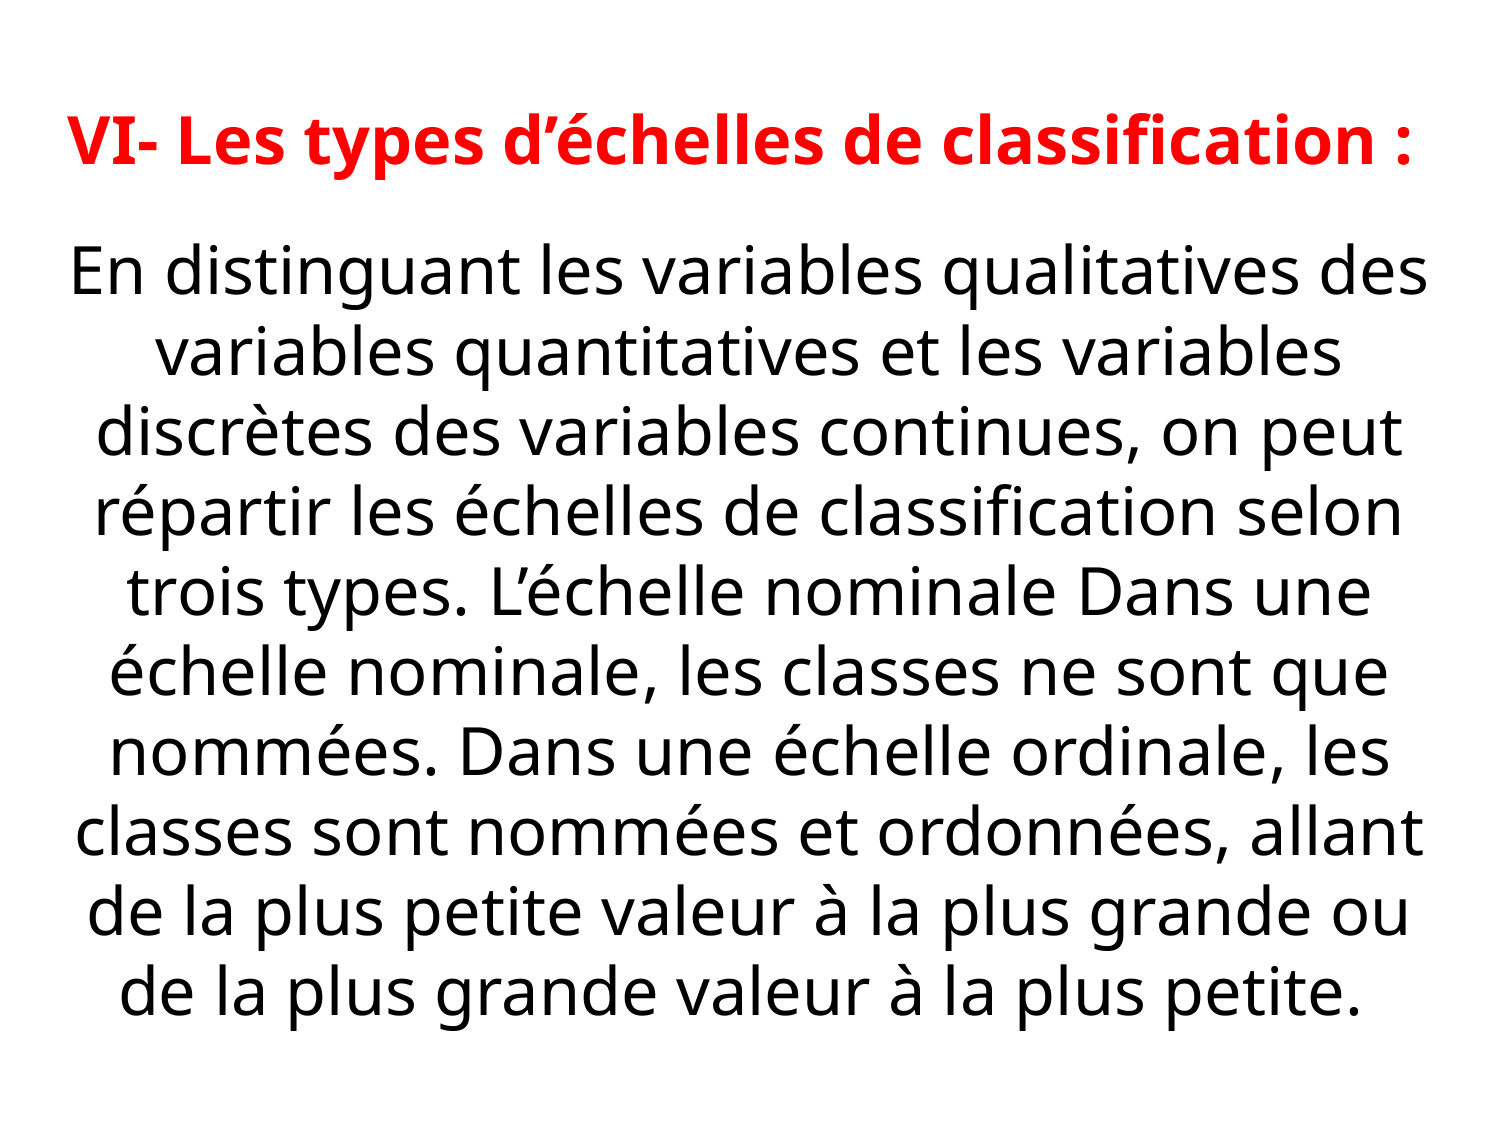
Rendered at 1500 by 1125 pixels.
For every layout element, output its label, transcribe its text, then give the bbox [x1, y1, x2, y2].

title VI- Les types d’échelles de classification : En distinguant les variables qualitatives des variables quantitatives et les variables discrètes des variables continues, on peut répartir les échelles de classification selon trois types. L’échelle nominale Dans une échelle nominale, les classes ne sont que nommées. Dans une échelle ordinale, les classes sont nommées et ordonnées, allant de la plus petite valeur à la plus grande ou de la plus grande valeur à la plus petite. [29, 45, 1471, 1083]
